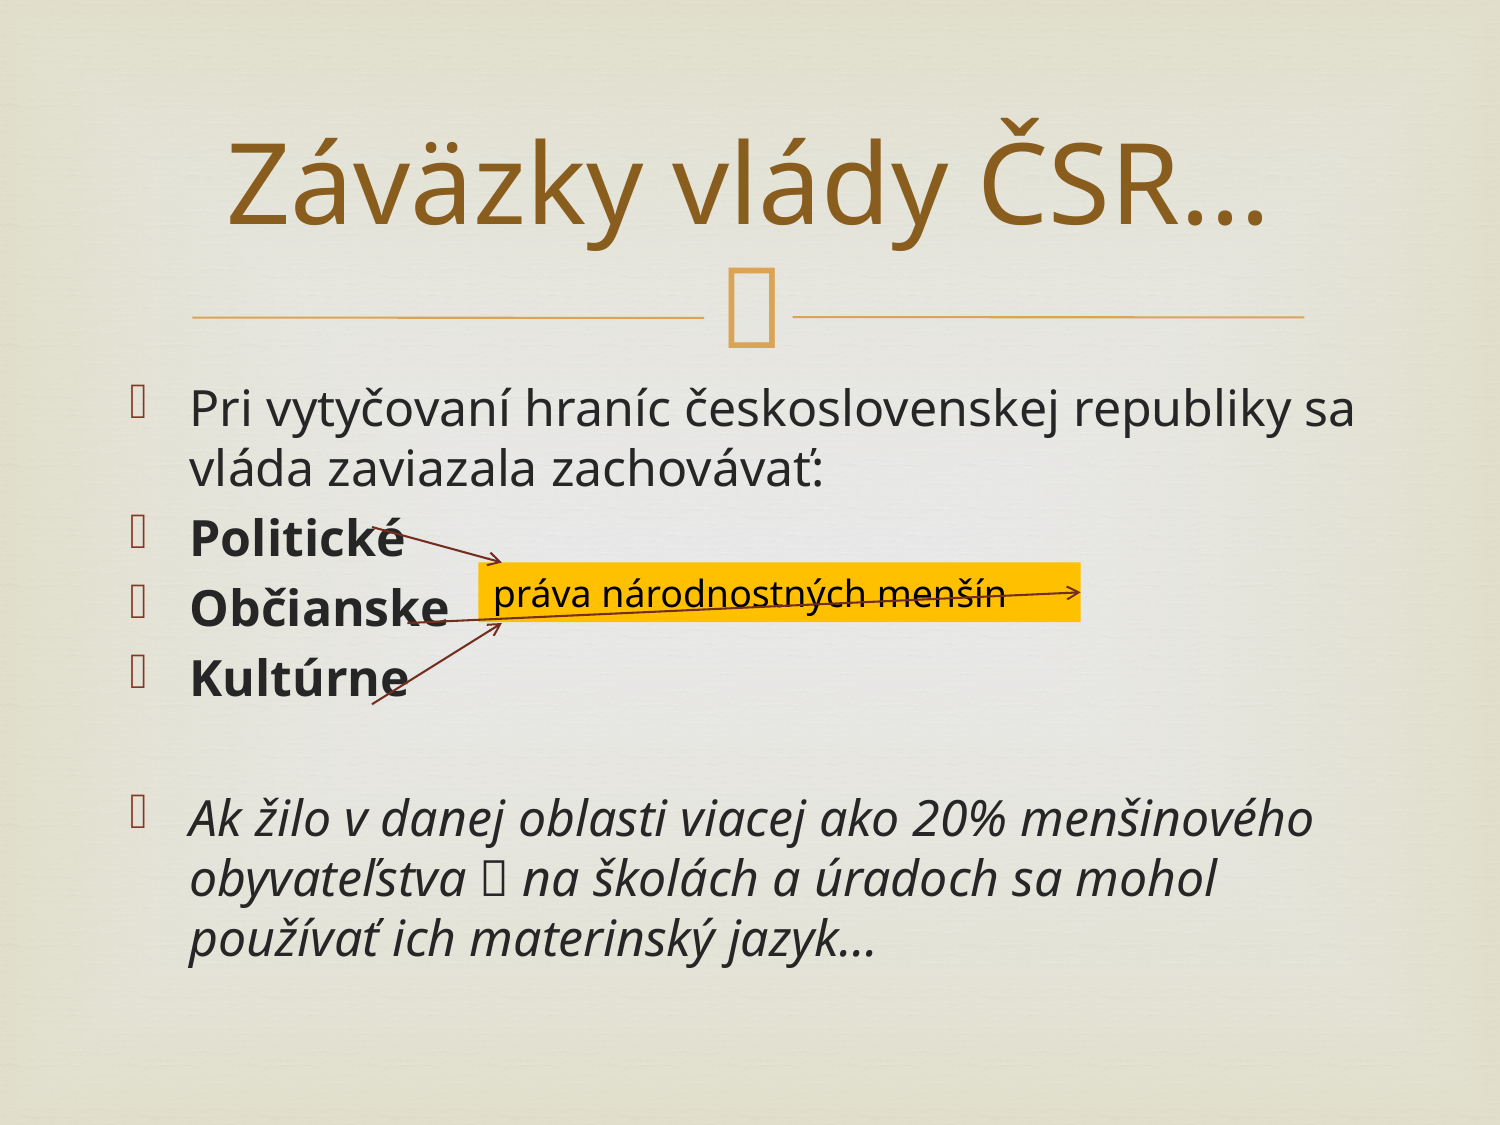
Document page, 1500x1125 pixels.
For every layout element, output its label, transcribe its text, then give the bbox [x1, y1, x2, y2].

list Pri vytyčovaní hraníc československej republiky sa vláda zaviazala zachovávať: Politické Občianske Kultúrne Ak žilo v danej oblasti viacej ako 20% menšinového obyvateľstva  na školách a úradoch sa mohol používať ich materinský jazyk... [114, 368, 1386, 1005]
text_box práva národnostných menšín [501, 593, 1081, 623]
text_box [371, 622, 503, 705]
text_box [371, 526, 503, 563]
title Záväzky vlády ČSR... [112, 93, 1386, 267]
text_box práva národnostných menšín [478, 562, 1081, 618]
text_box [406, 592, 479, 620]
